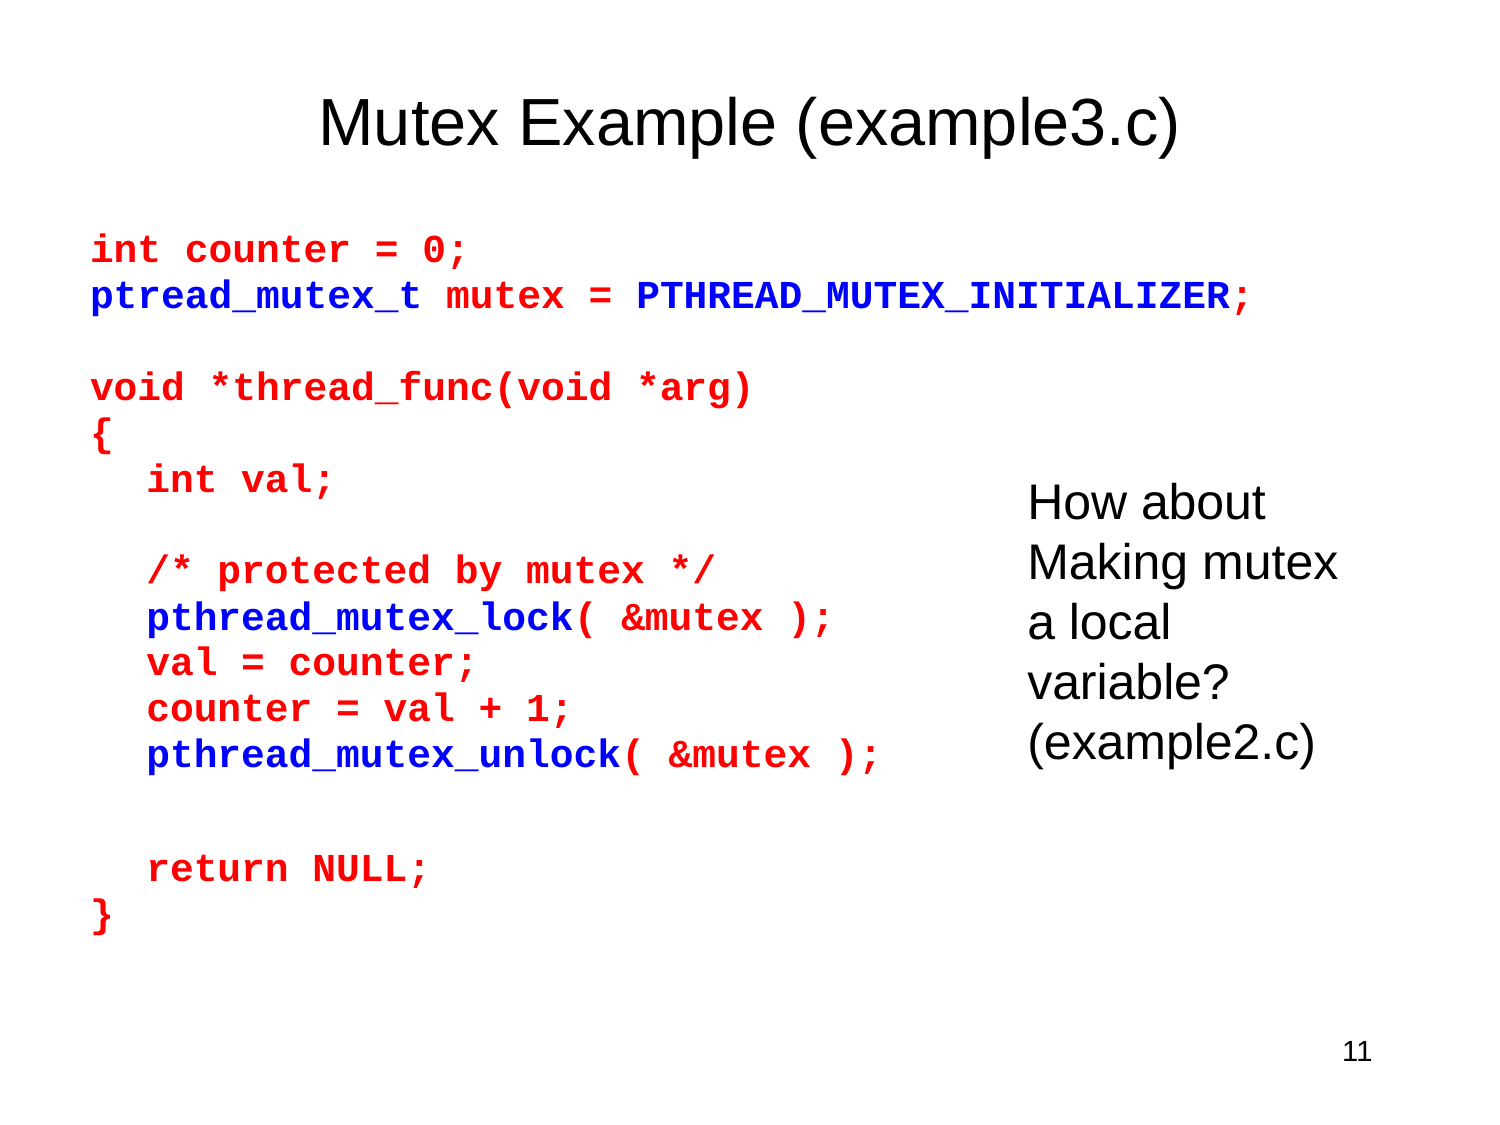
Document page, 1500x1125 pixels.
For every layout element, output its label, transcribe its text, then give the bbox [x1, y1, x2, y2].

title Mutex Example (example3.c) [112, 50, 1388, 188]
text_box How about Making mutex a local variable? (example2.c) [1012, 462, 1388, 778]
list int counter = 0; ptread_mutex_t mutex = PTHREAD_MUTEX_INITIALIZER; void *thread_func(void *arg) { int val; /* protected by mutex */ pthread_mutex_lock( &mutex ); val = counter; counter = val + 1; pthread_mutex_unlock( &mutex ); return NULL; } [75, 224, 1375, 988]
slide_number 11 [1074, 1024, 1388, 1101]
